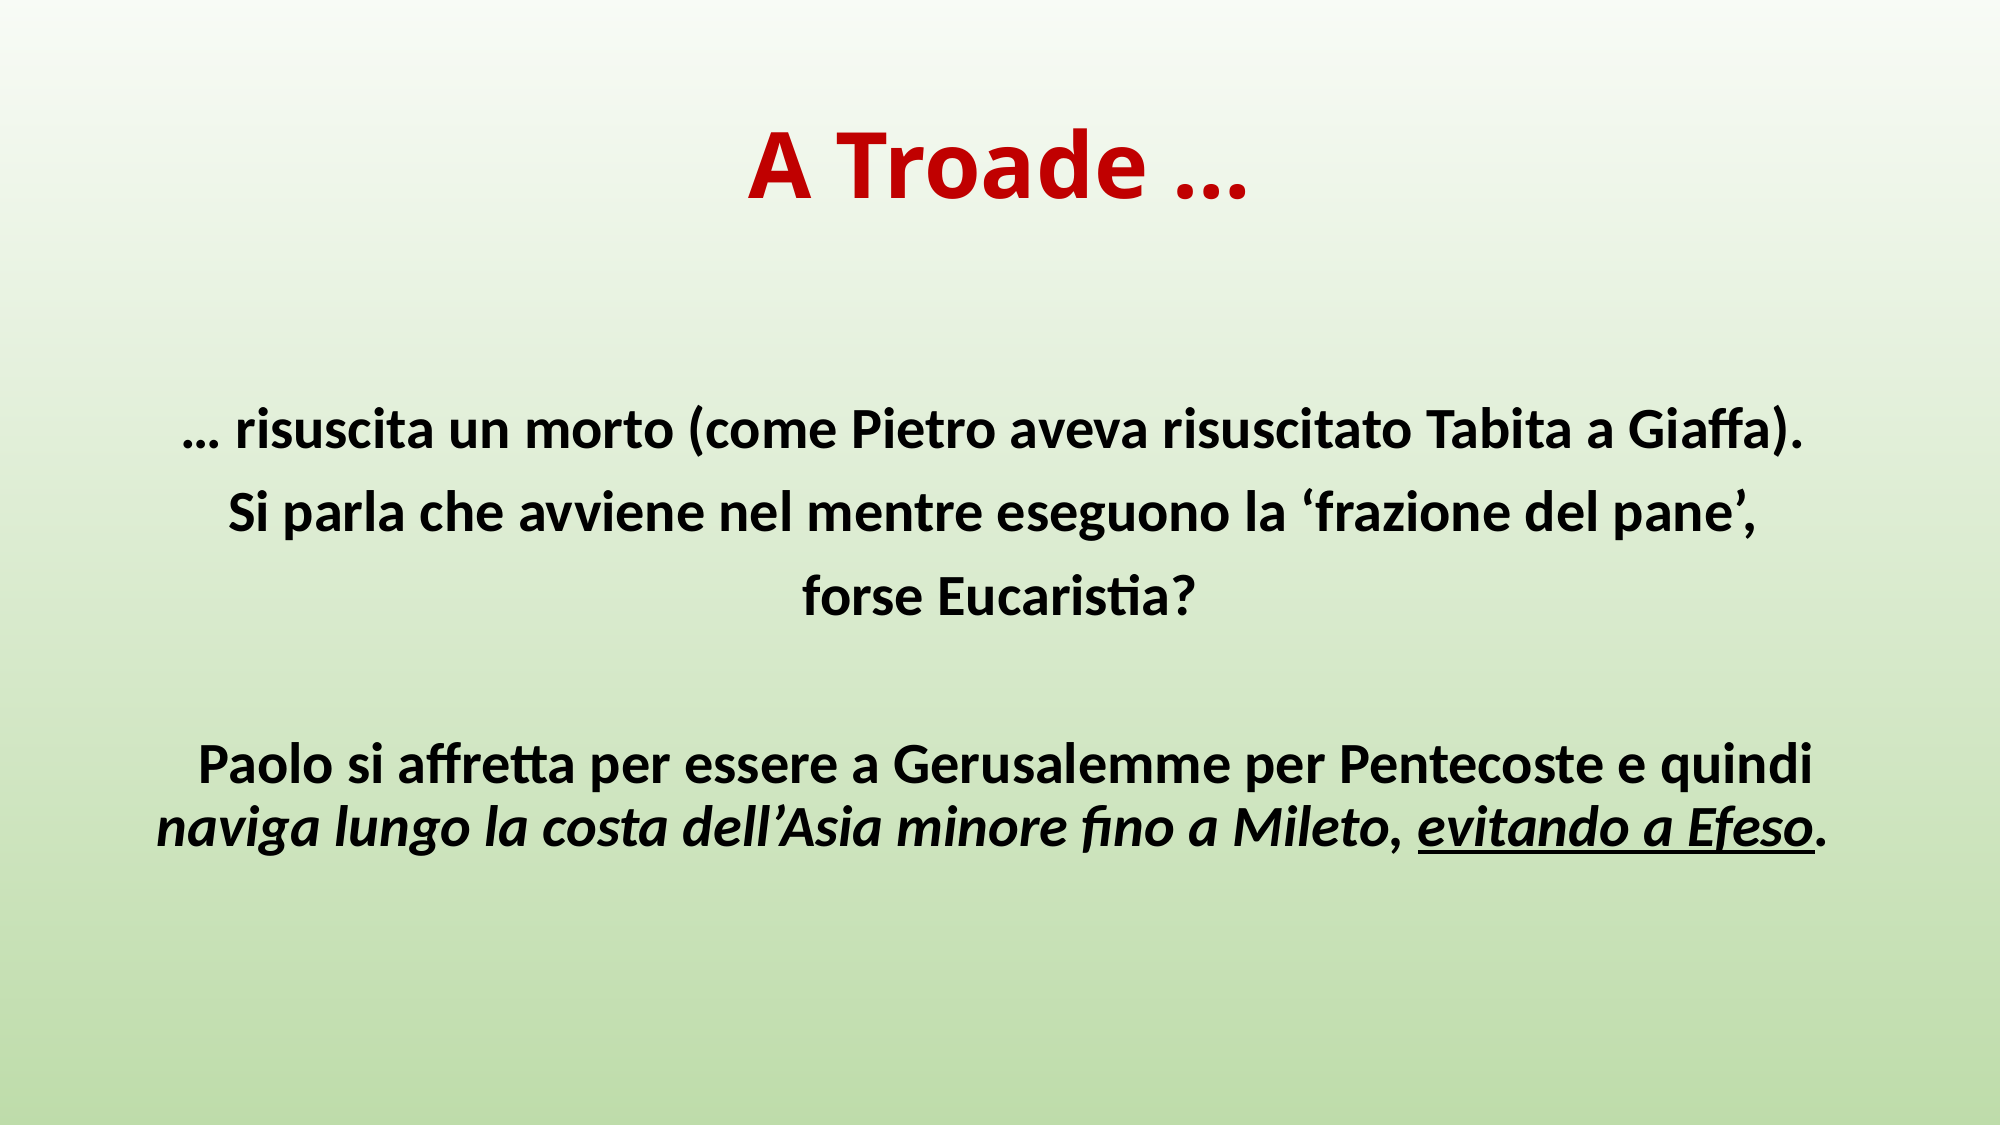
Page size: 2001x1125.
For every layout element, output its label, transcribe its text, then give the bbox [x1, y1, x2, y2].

list … risuscita un morto (come Pietro aveva risuscitato Tabita a Giaffa). Si parla che avviene nel mentre eseguono la ‘frazione del pane’, forse Eucaristia? Paolo si affretta per essere a Gerusalemme per Pentecoste e quindi naviga lungo la costa dell’Asia minore fino a Mileto, evitando a Efeso. [137, 299, 1863, 1014]
title A Troade … [137, 59, 1863, 278]
